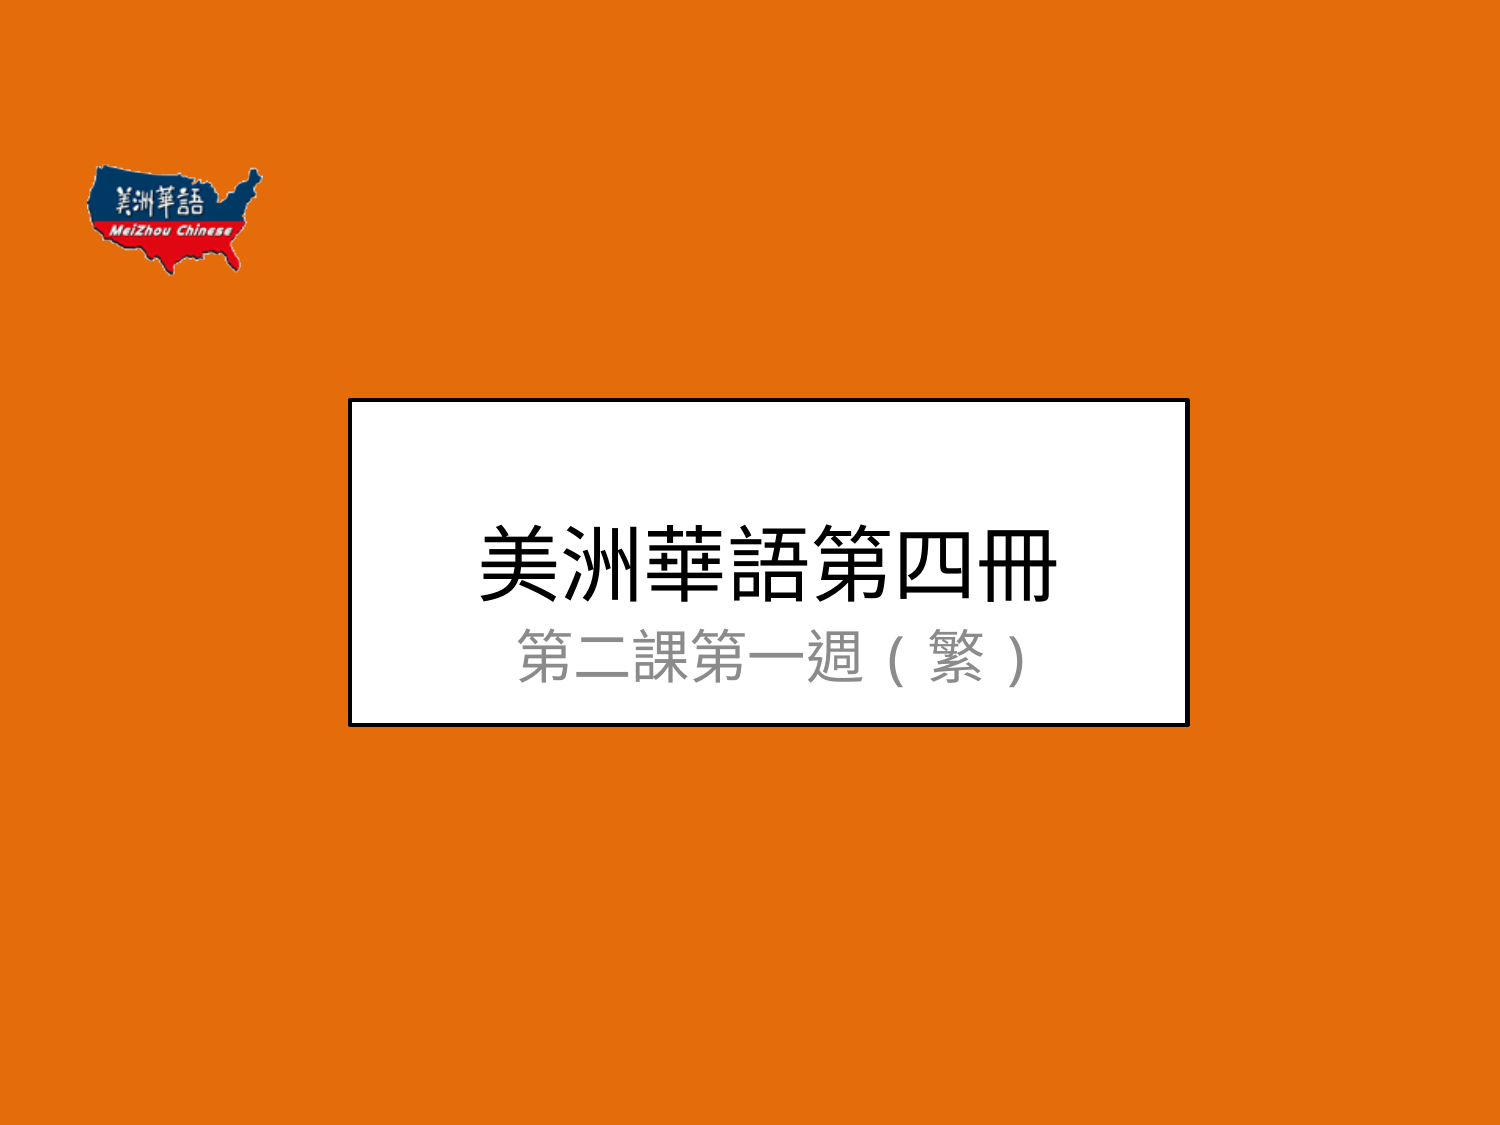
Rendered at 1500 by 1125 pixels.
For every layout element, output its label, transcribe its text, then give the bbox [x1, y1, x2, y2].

text_box 美洲華語第四冊 [348, 398, 1190, 612]
picture [87, 162, 263, 277]
subtitle 第二課第一週(繁) [249, 612, 1300, 900]
